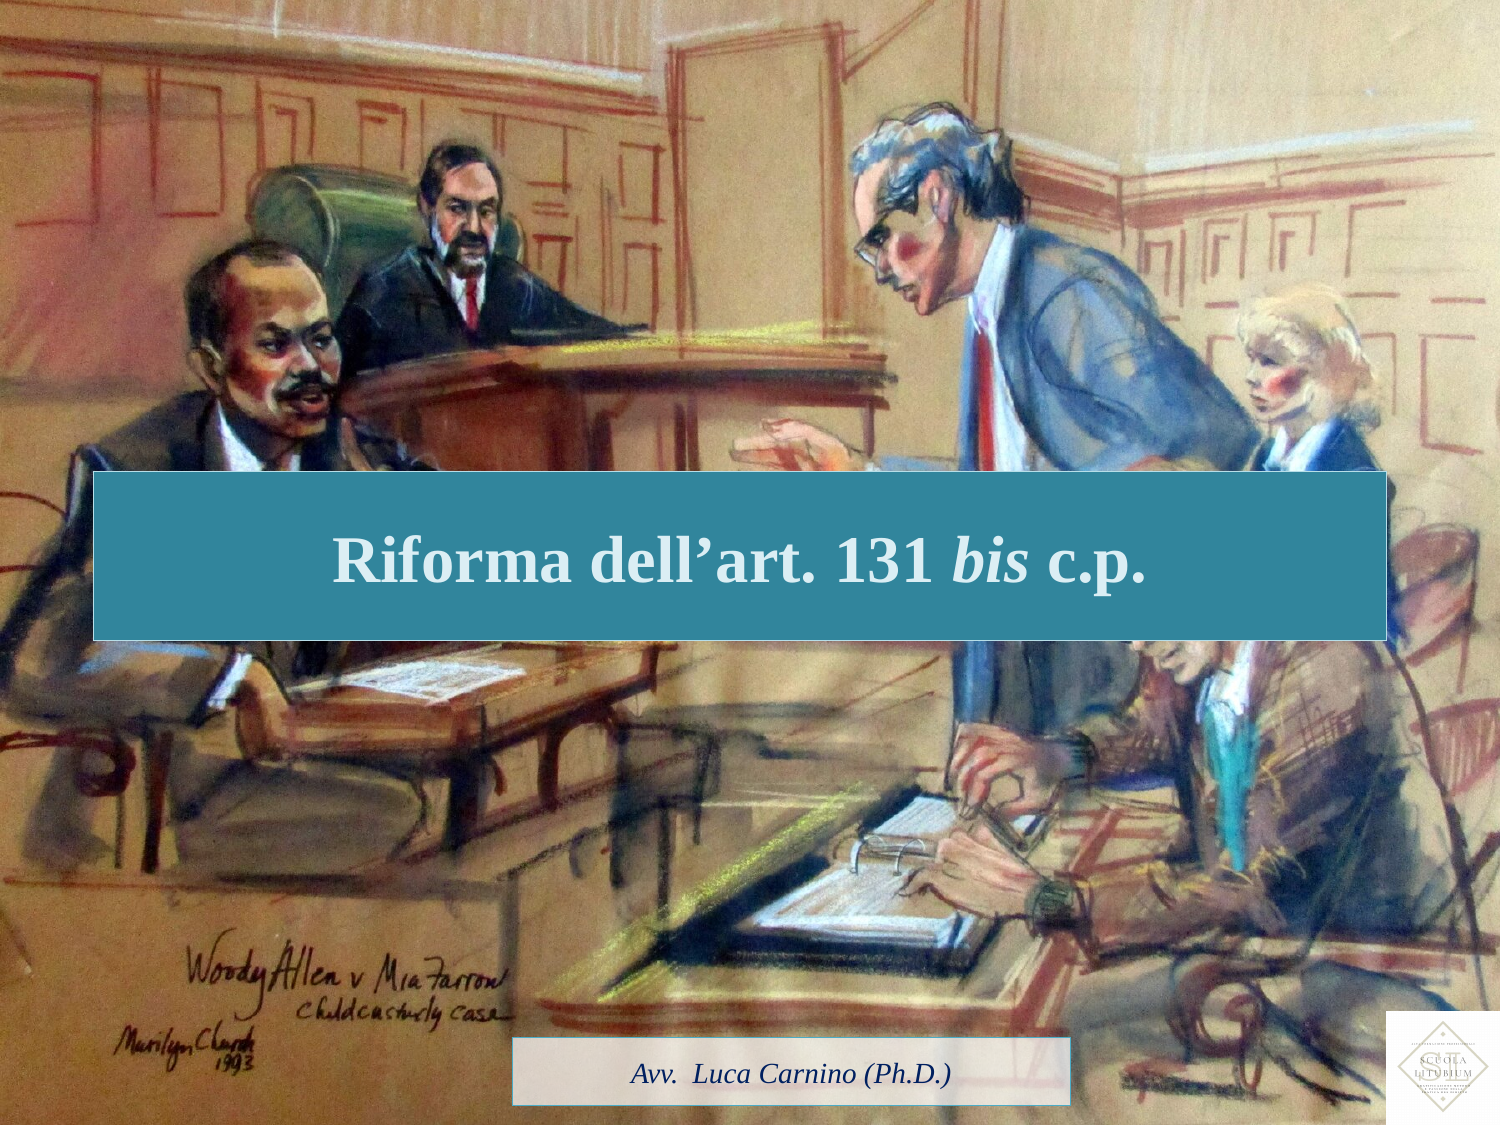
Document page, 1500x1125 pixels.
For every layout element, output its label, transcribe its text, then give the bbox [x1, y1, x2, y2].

title Riforma dell’art. 131 bis c.p. [93, 471, 1387, 641]
picture [0, 0, 1500, 1125]
footer Avv. Luca Carnino (Ph.D.) [512, 1037, 1071, 1106]
